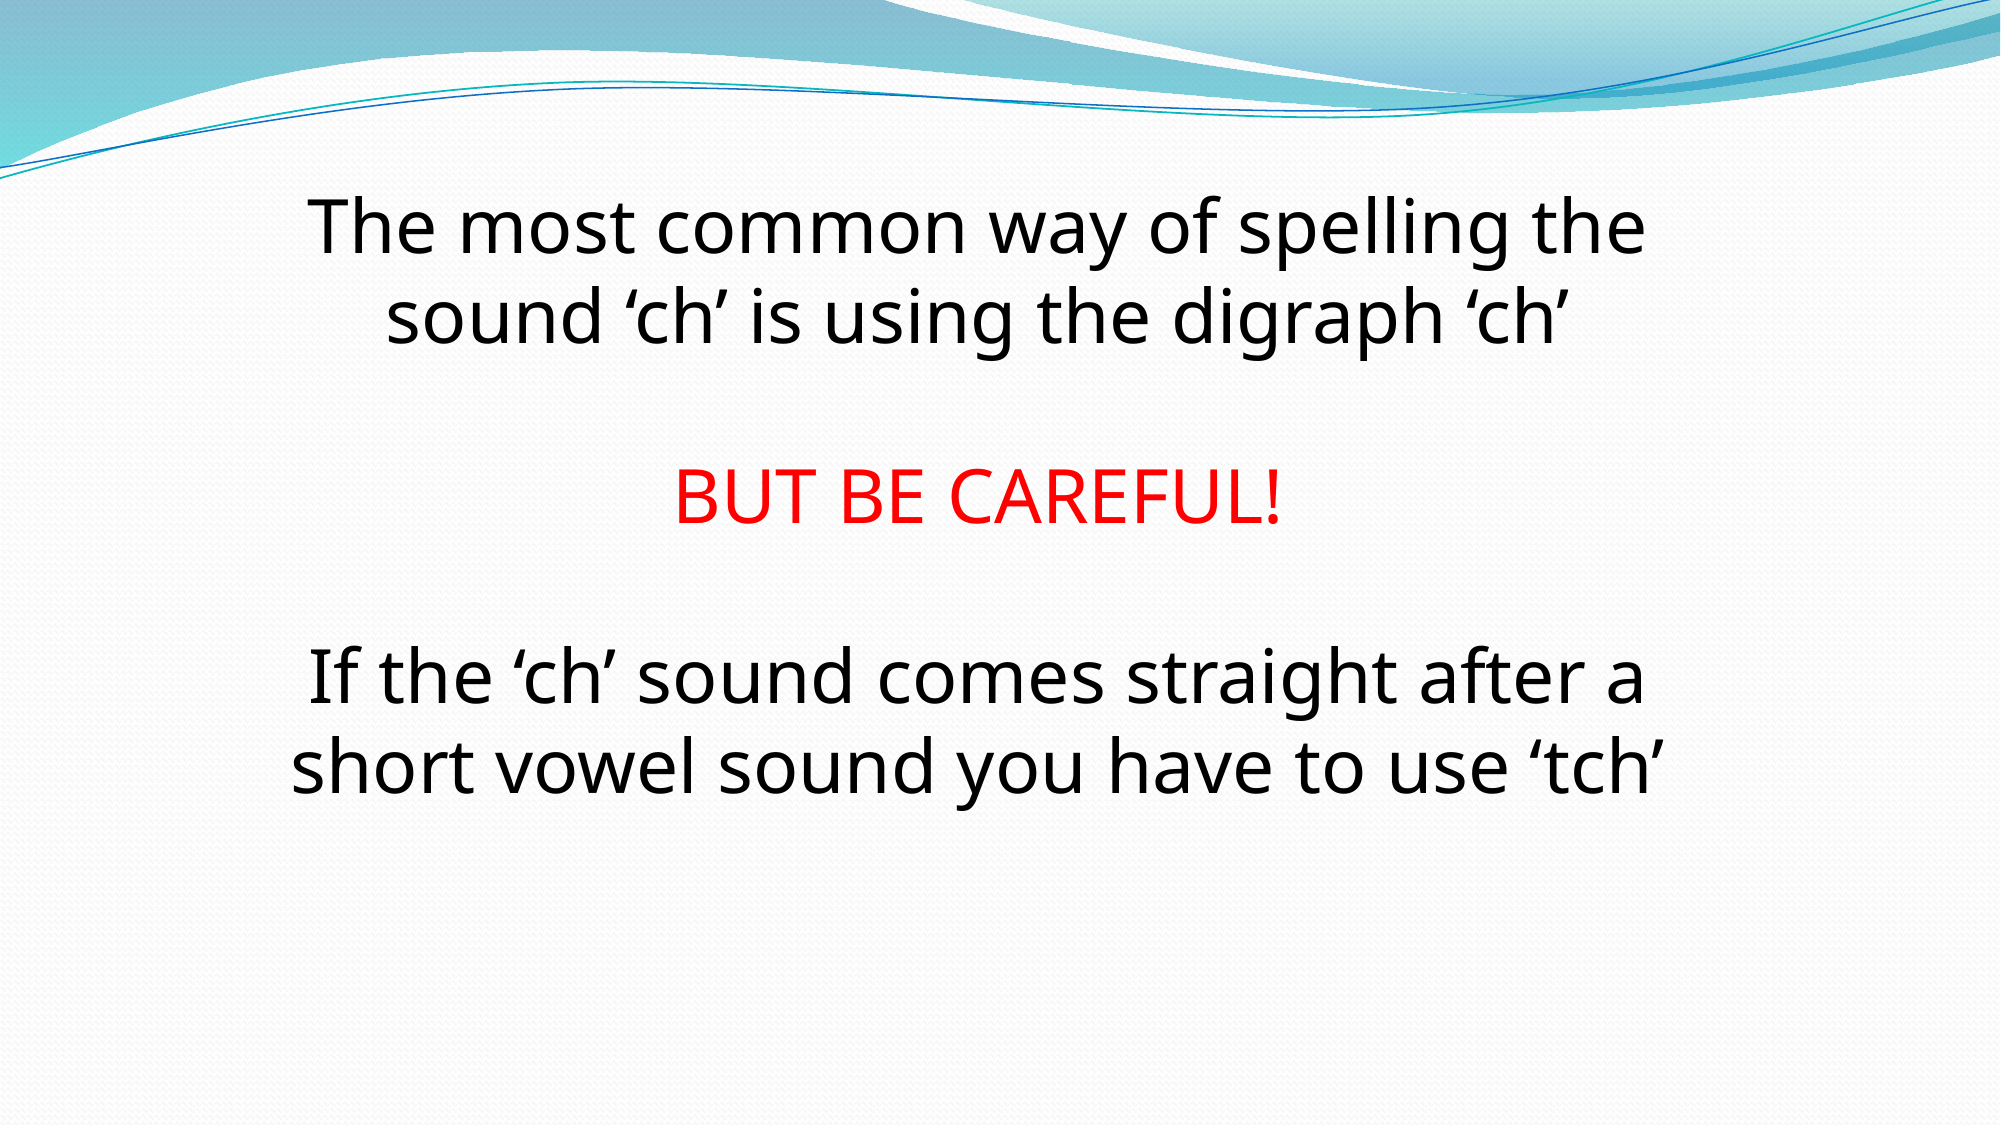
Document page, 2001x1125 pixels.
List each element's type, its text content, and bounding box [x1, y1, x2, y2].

text_box The most common way of spelling the sound ‘ch’ is using the digraph ‘ch’ BUT BE CAREFUL! If the ‘ch’ sound comes straight after a short vowel sound you have to use ‘tch’ [222, 171, 1734, 817]
